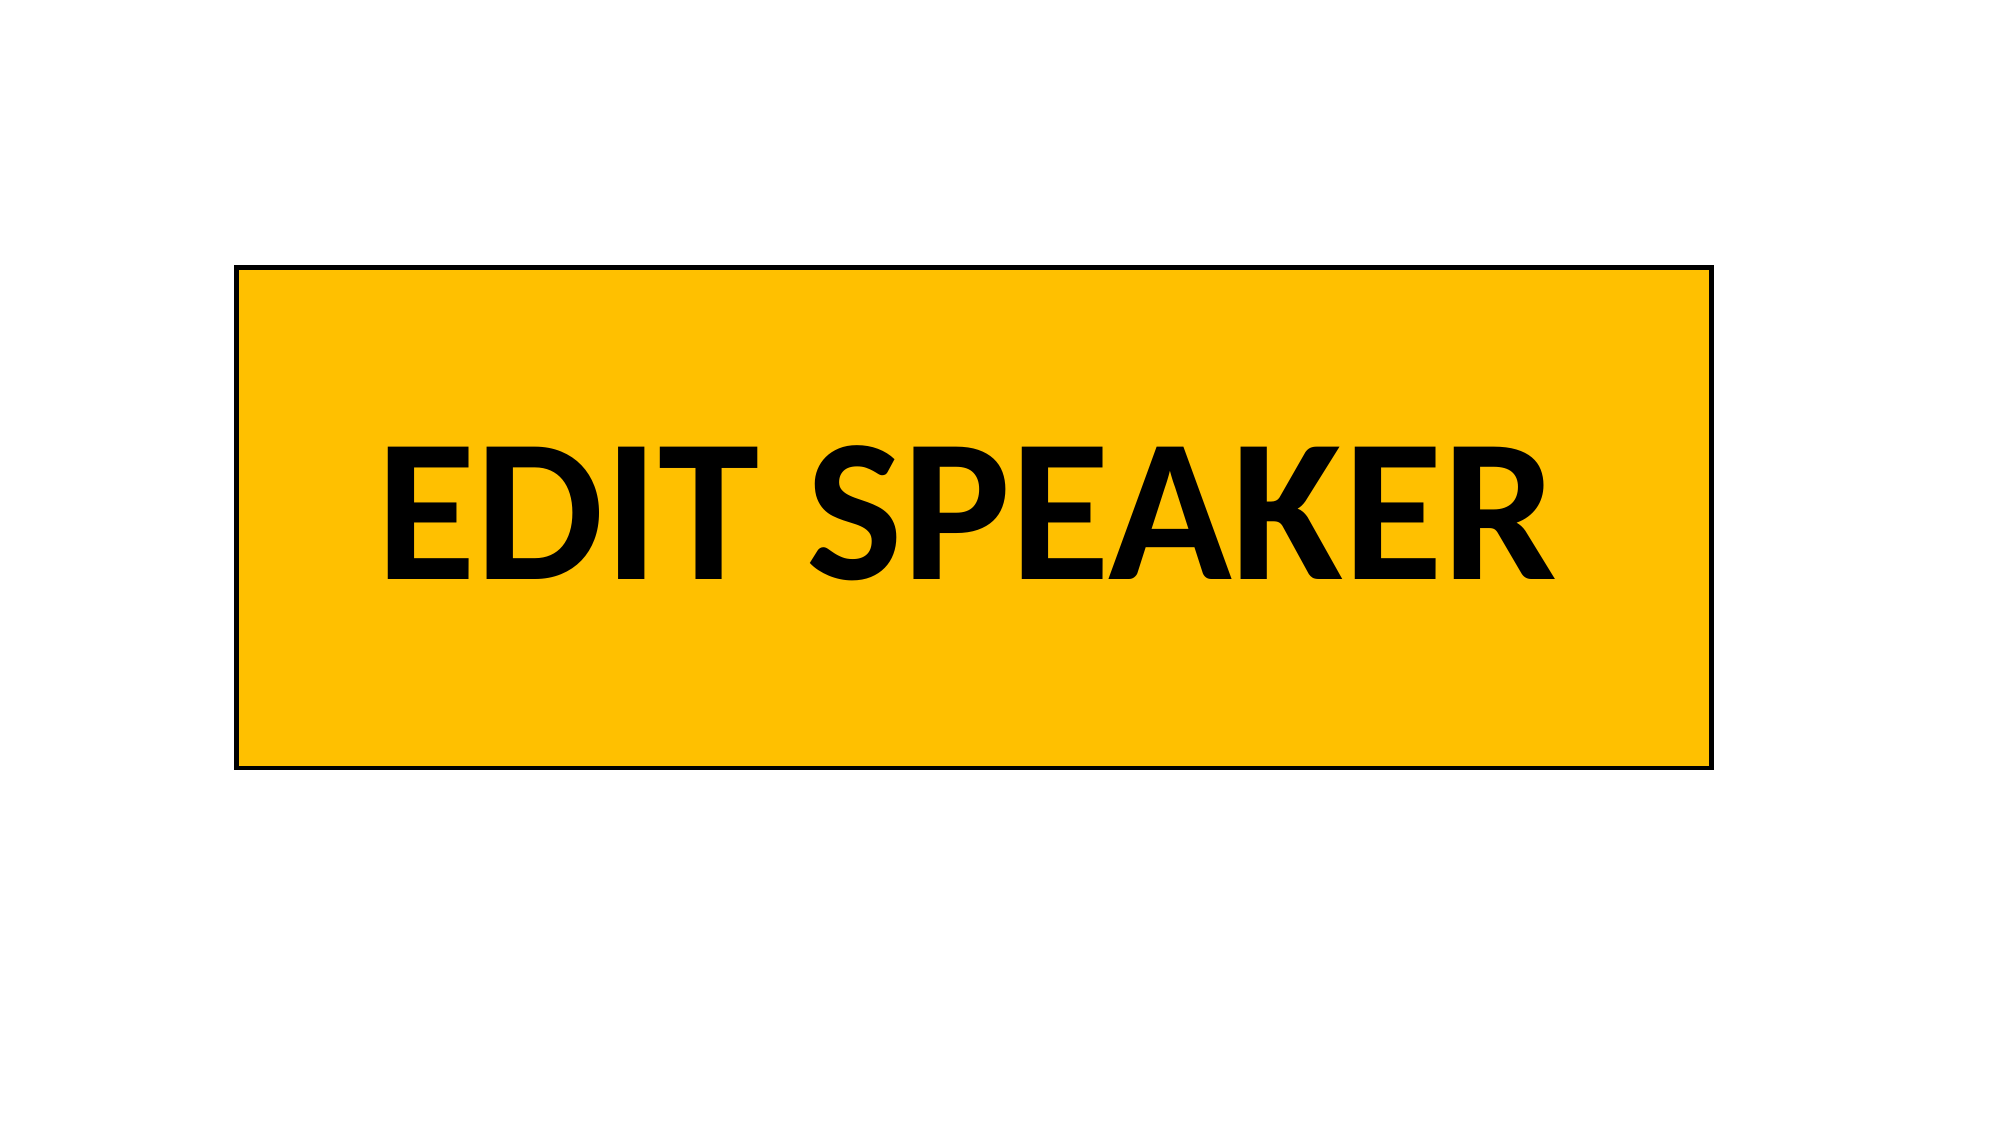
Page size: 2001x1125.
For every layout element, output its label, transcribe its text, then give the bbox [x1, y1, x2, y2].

text_box EDIT SPEAKER [210, 364, 1726, 632]
text_box [236, 632, 1712, 768]
text_box [236, 267, 1712, 364]
